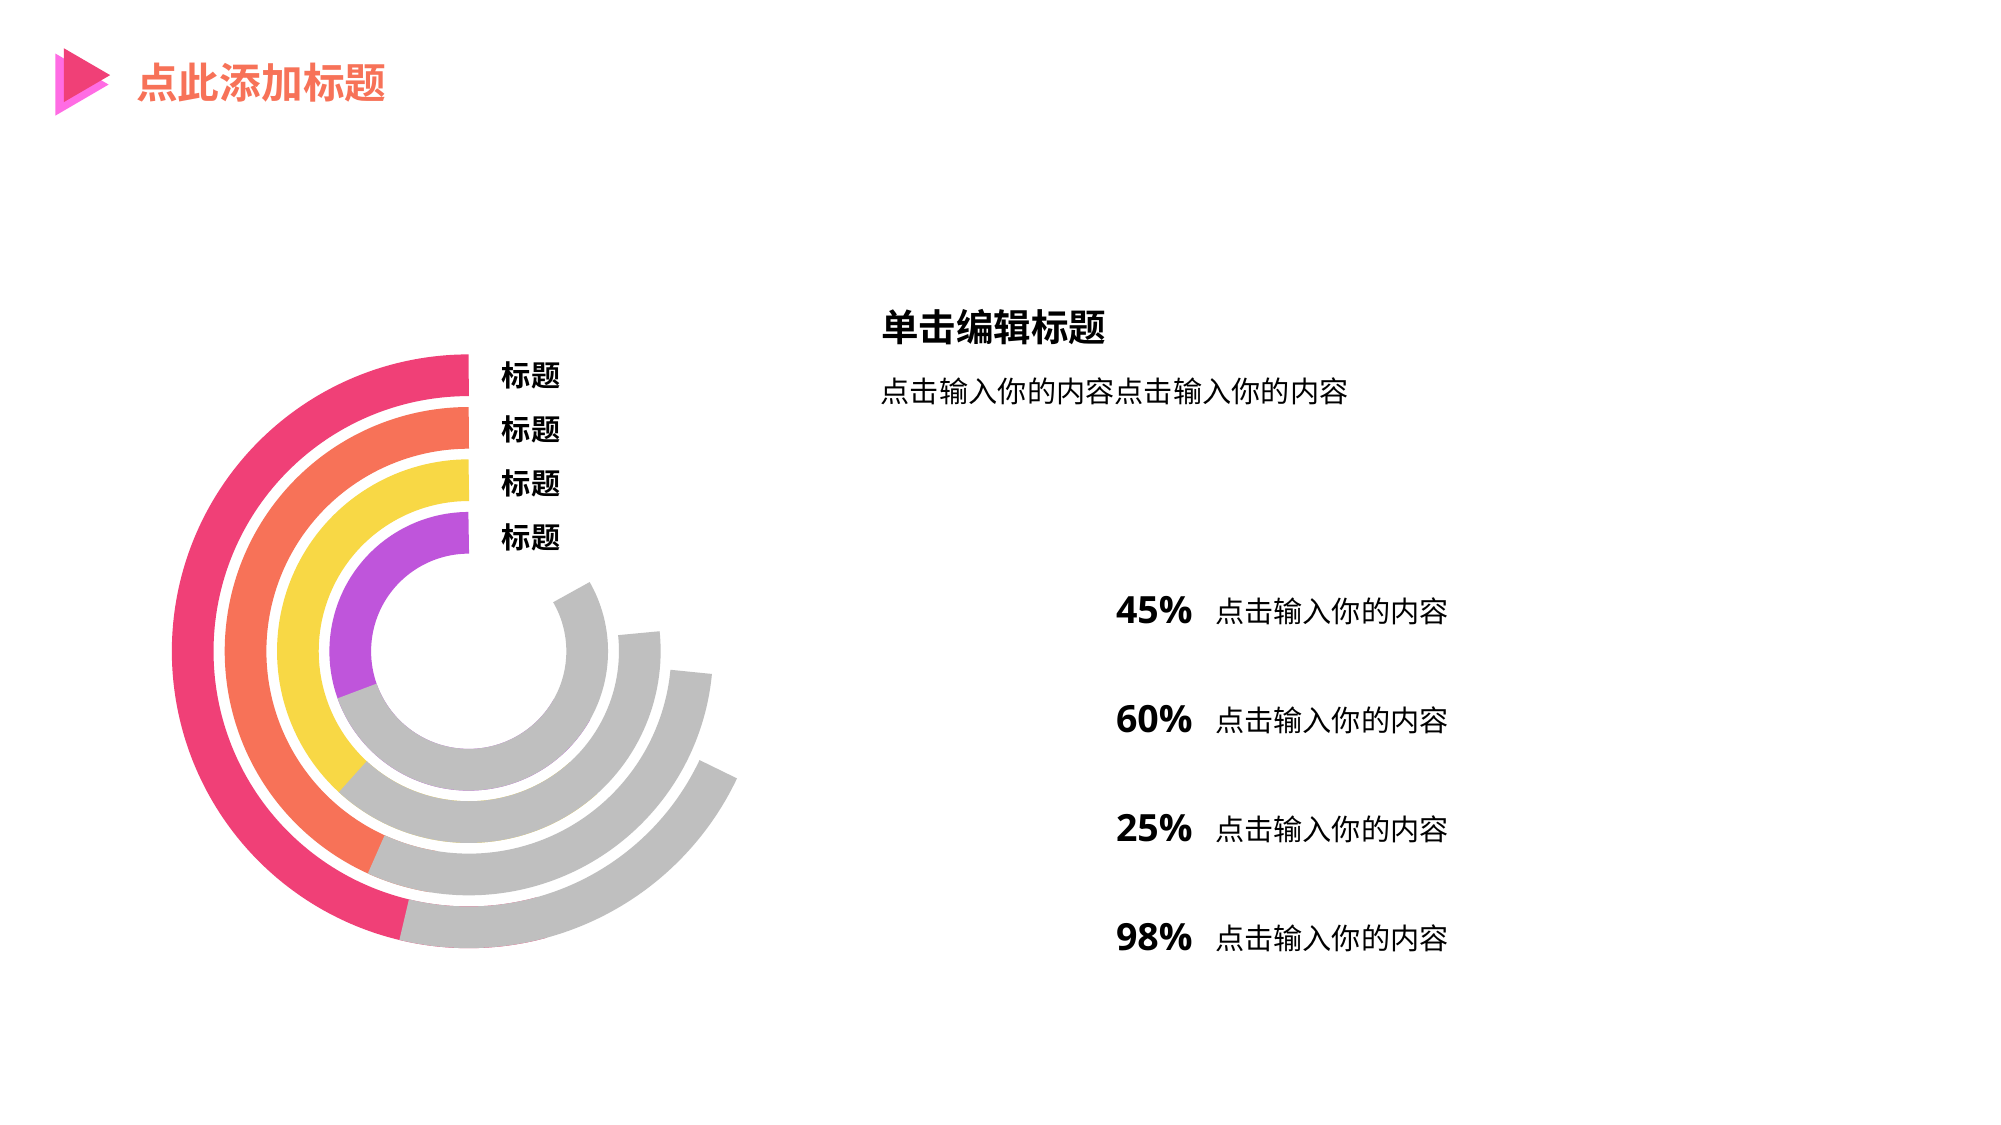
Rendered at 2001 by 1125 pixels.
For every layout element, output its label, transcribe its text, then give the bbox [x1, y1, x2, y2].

text_box [349, 531, 469, 692]
text_box 60% [1101, 687, 1208, 748]
text_box 98% [1101, 905, 1208, 966]
text_box [296, 479, 469, 778]
text_box 点此添加标题 [121, 48, 455, 114]
text_box 25% [1101, 796, 1208, 857]
text_box [244, 426, 469, 855]
text_box 单击编辑标题 [880, 304, 1107, 350]
text_box [352, 633, 641, 824]
text_box 标题 [487, 458, 576, 508]
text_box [55, 48, 111, 116]
text_box [356, 591, 589, 771]
text_box 标题 [487, 404, 576, 454]
text_box 点击输入你的内容 [1200, 578, 1830, 636]
text_box [191, 374, 469, 921]
text_box 点击输入你的内容点击输入你的内容 [880, 366, 1681, 409]
text_box 45% [1101, 578, 1208, 639]
text_box [403, 747, 720, 929]
text_box 标题 [487, 349, 576, 400]
text_box 点击输入你的内容 [1200, 687, 1830, 745]
text_box 点击输入你的内容 [1200, 796, 1830, 854]
text_box 点击输入你的内容 [1200, 905, 1830, 963]
text_box 标题 [487, 512, 576, 563]
text_box [375, 667, 693, 876]
